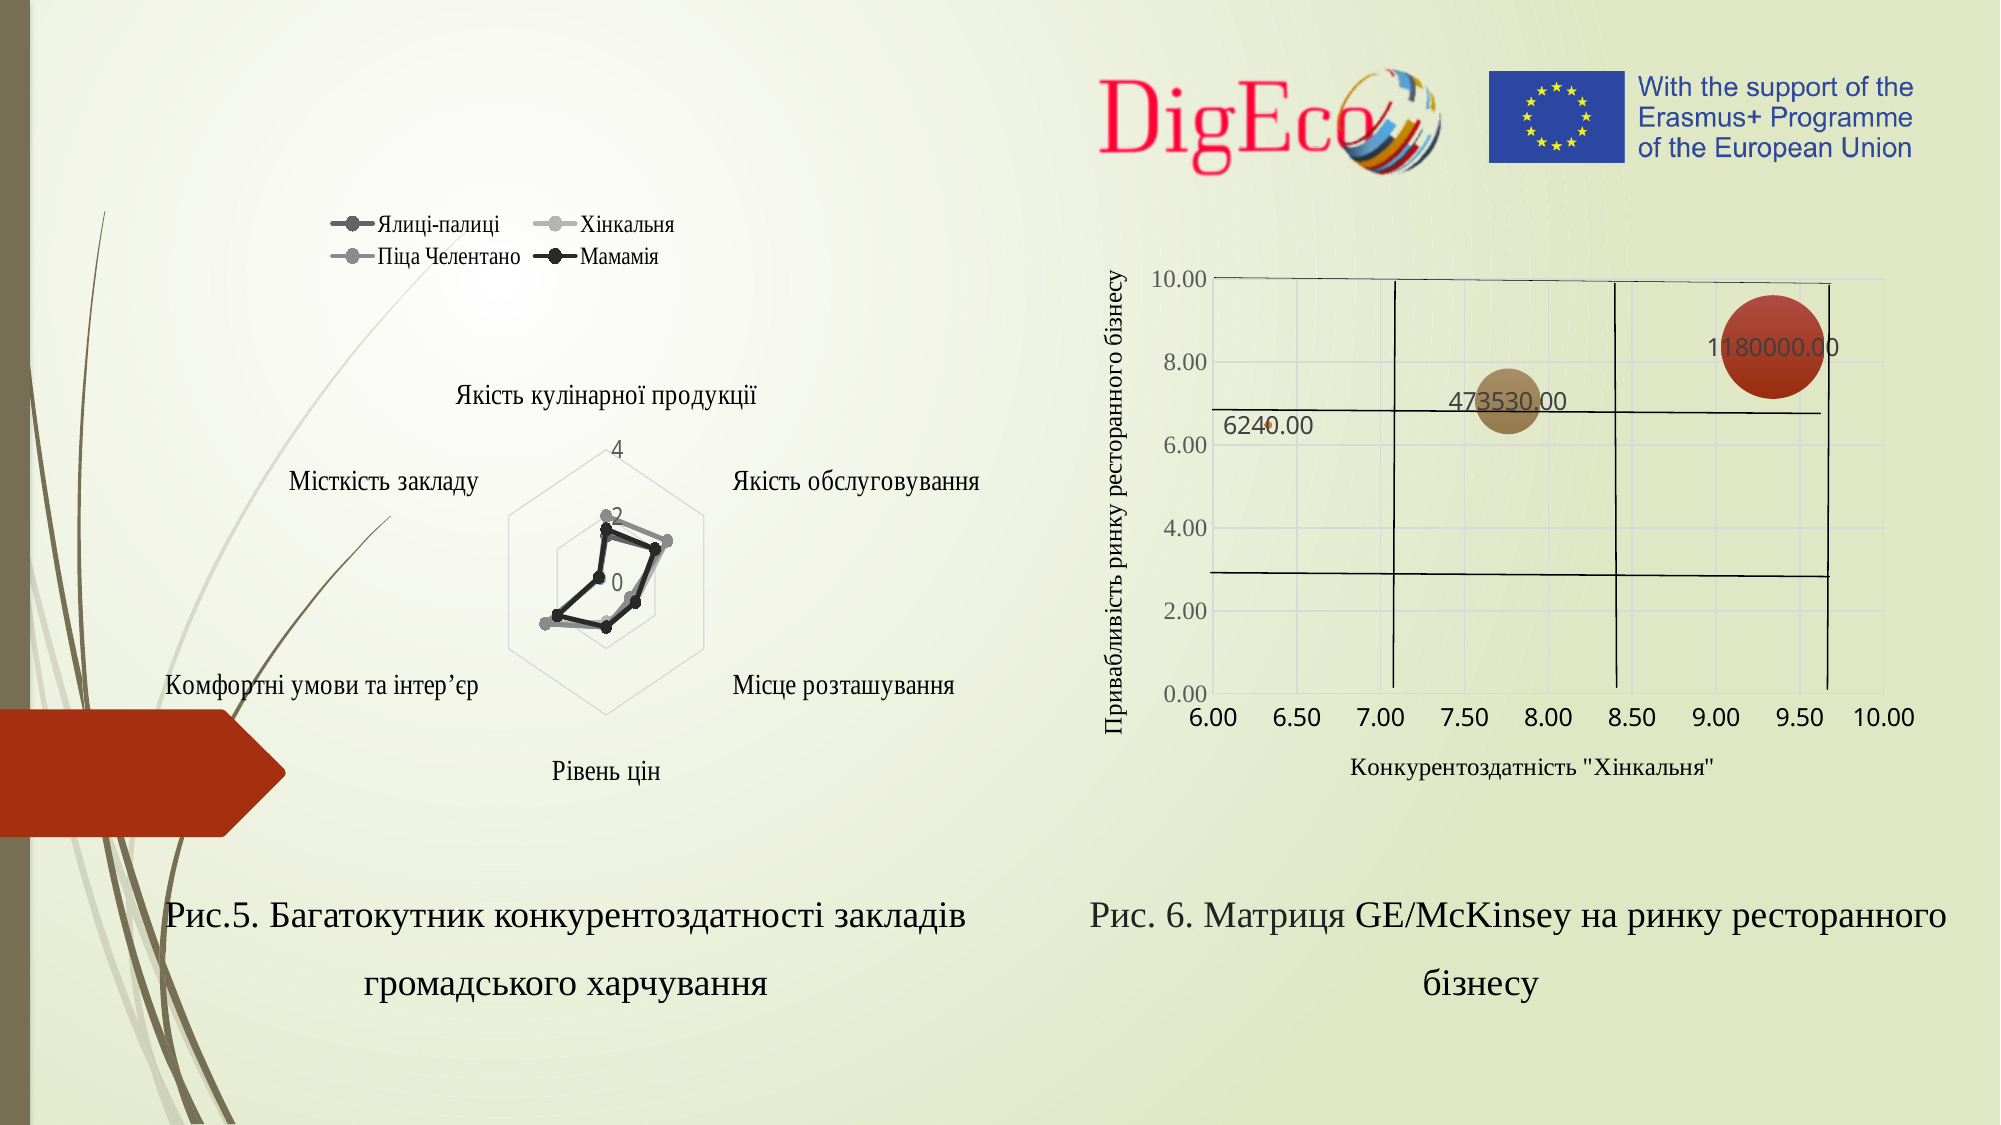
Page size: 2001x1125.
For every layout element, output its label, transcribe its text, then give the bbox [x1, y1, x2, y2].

text_box Рис. 6. Матриця GE/McKinsey на ринку ресторанного бізнесу [980, 860, 1981, 1010]
picture [1018, 15, 1919, 212]
chart [1082, 264, 1935, 861]
chart [150, 193, 982, 890]
text_box Рис.5. Багатокутник конкурентоздатності закладів громадського харчування [66, 860, 980, 1010]
